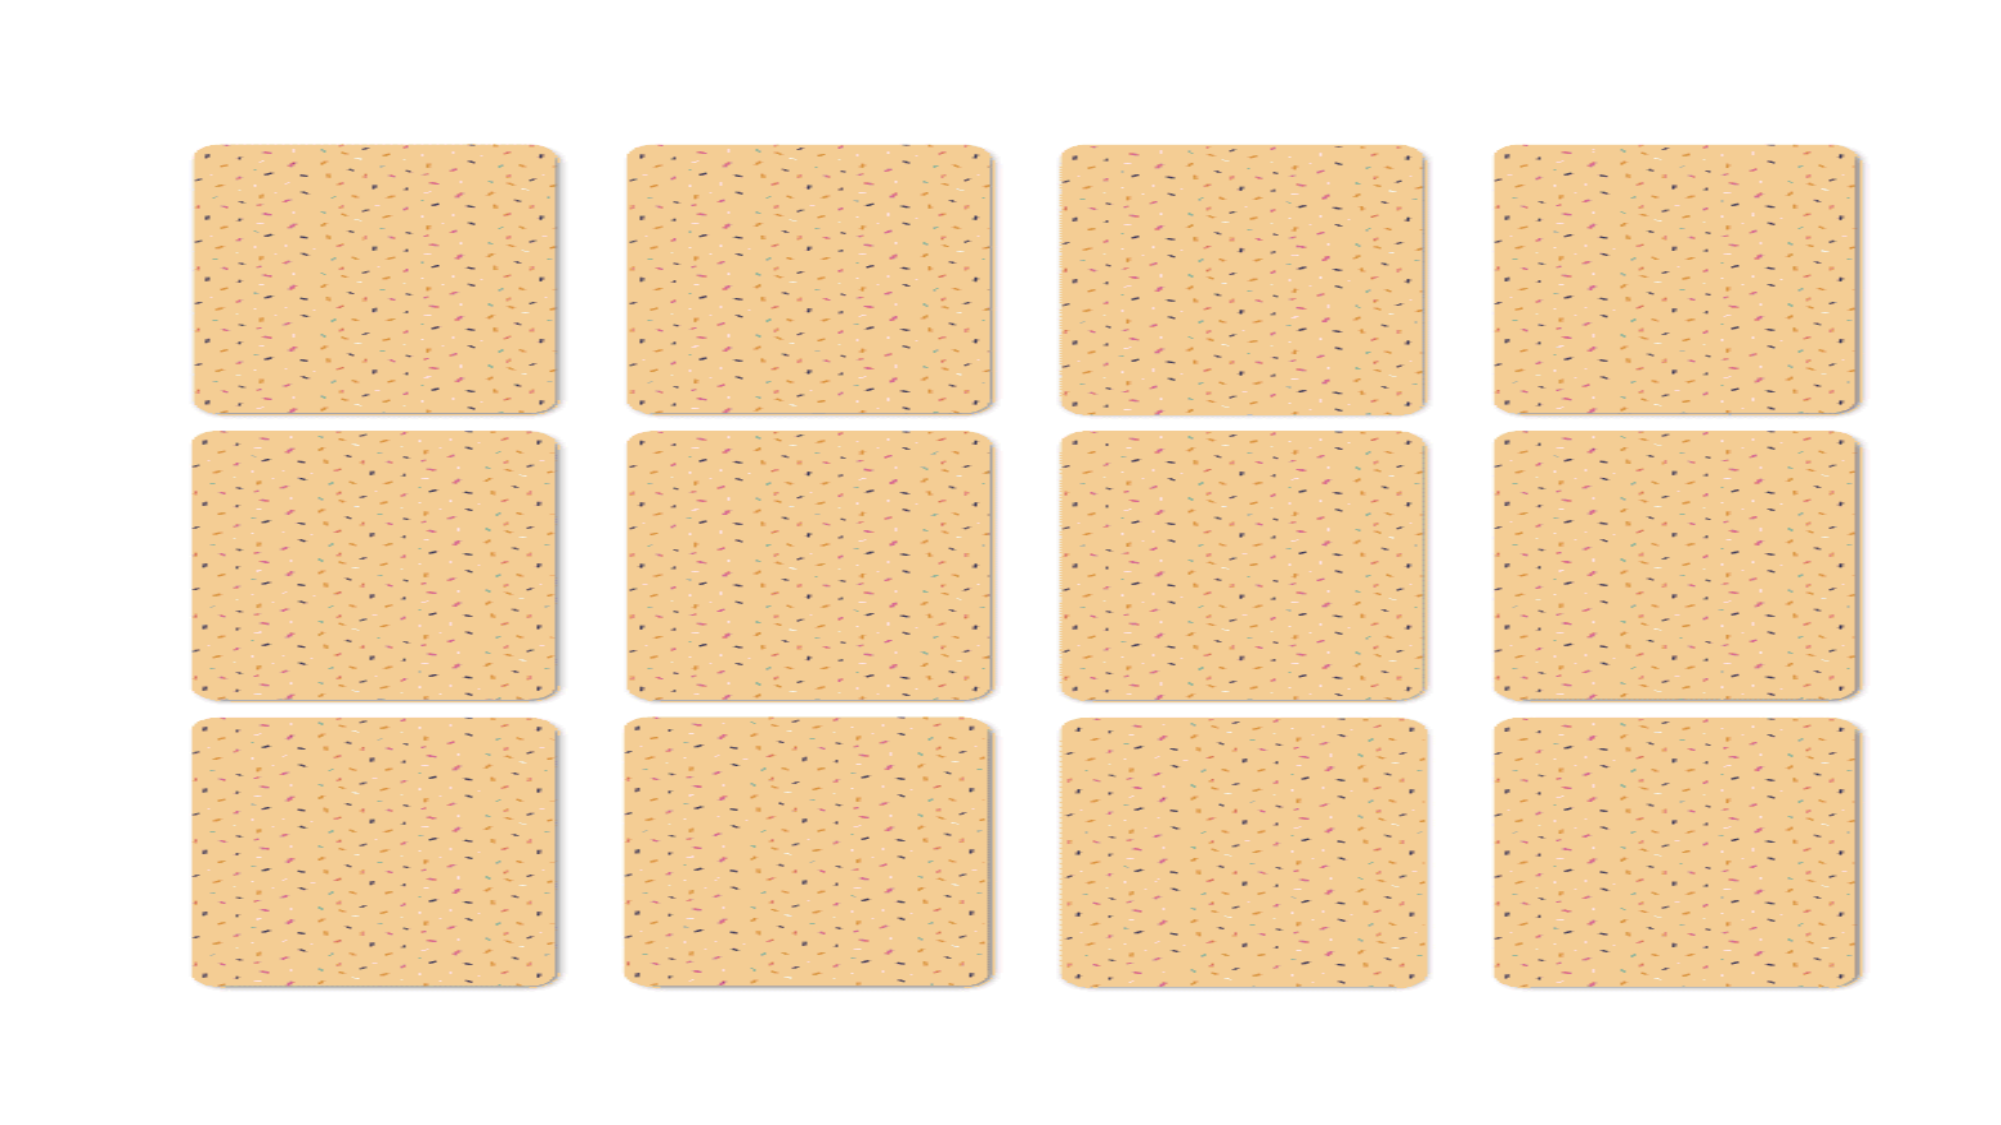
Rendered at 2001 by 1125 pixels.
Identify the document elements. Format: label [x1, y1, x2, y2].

picture [131, 126, 1925, 1015]
